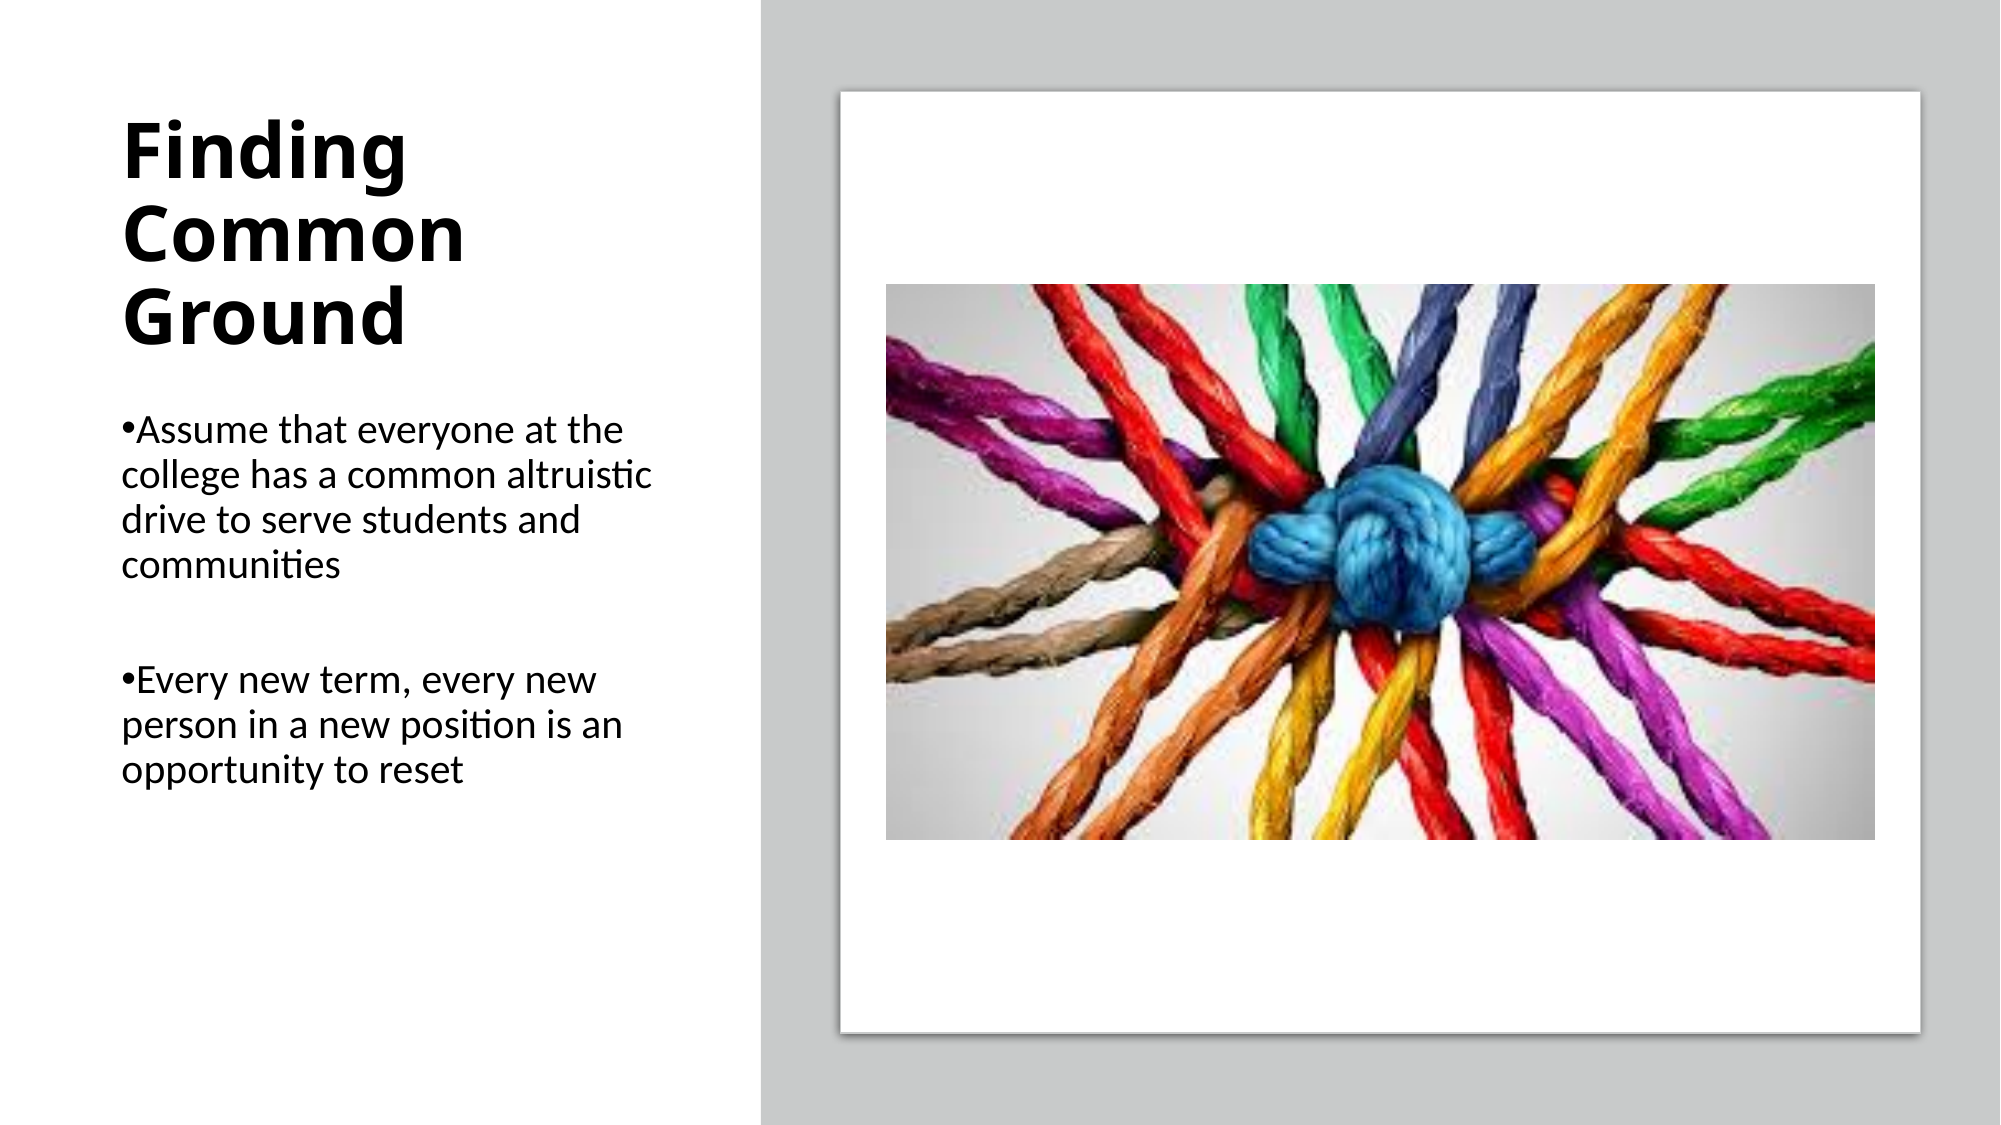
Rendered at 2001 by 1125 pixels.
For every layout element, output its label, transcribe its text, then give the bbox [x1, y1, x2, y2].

text_box Assume that everyone at the college has a common altruistic drive to serve students and communities Every new term, every new person in a new position is an opportunity to reset [106, 399, 682, 1021]
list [886, 284, 1875, 840]
text_box [839, 90, 1922, 1034]
text_box [760, 0, 2000, 1125]
title Finding Common Ground [106, 103, 682, 370]
